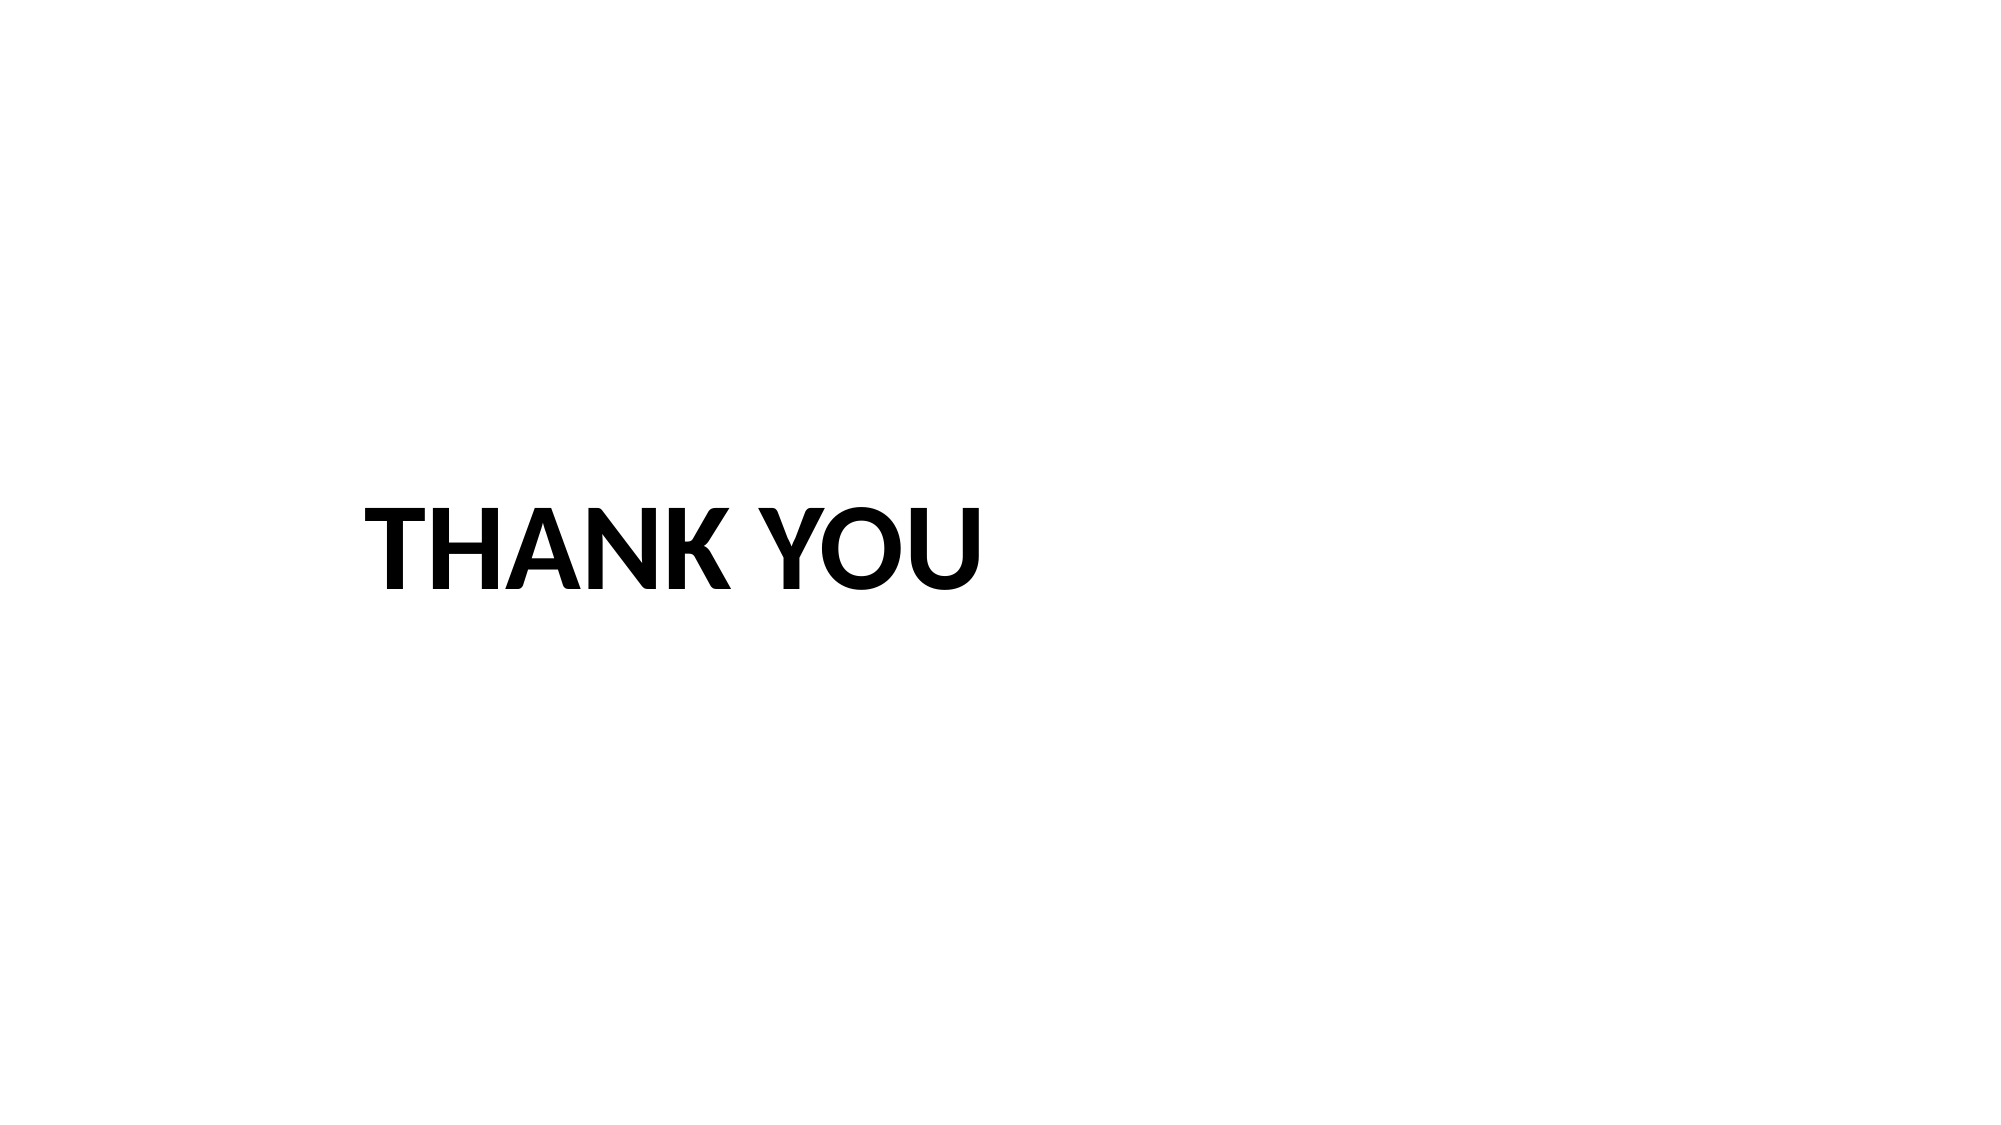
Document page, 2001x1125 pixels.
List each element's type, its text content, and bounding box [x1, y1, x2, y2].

list THANK YOU [137, 299, 1863, 1014]
